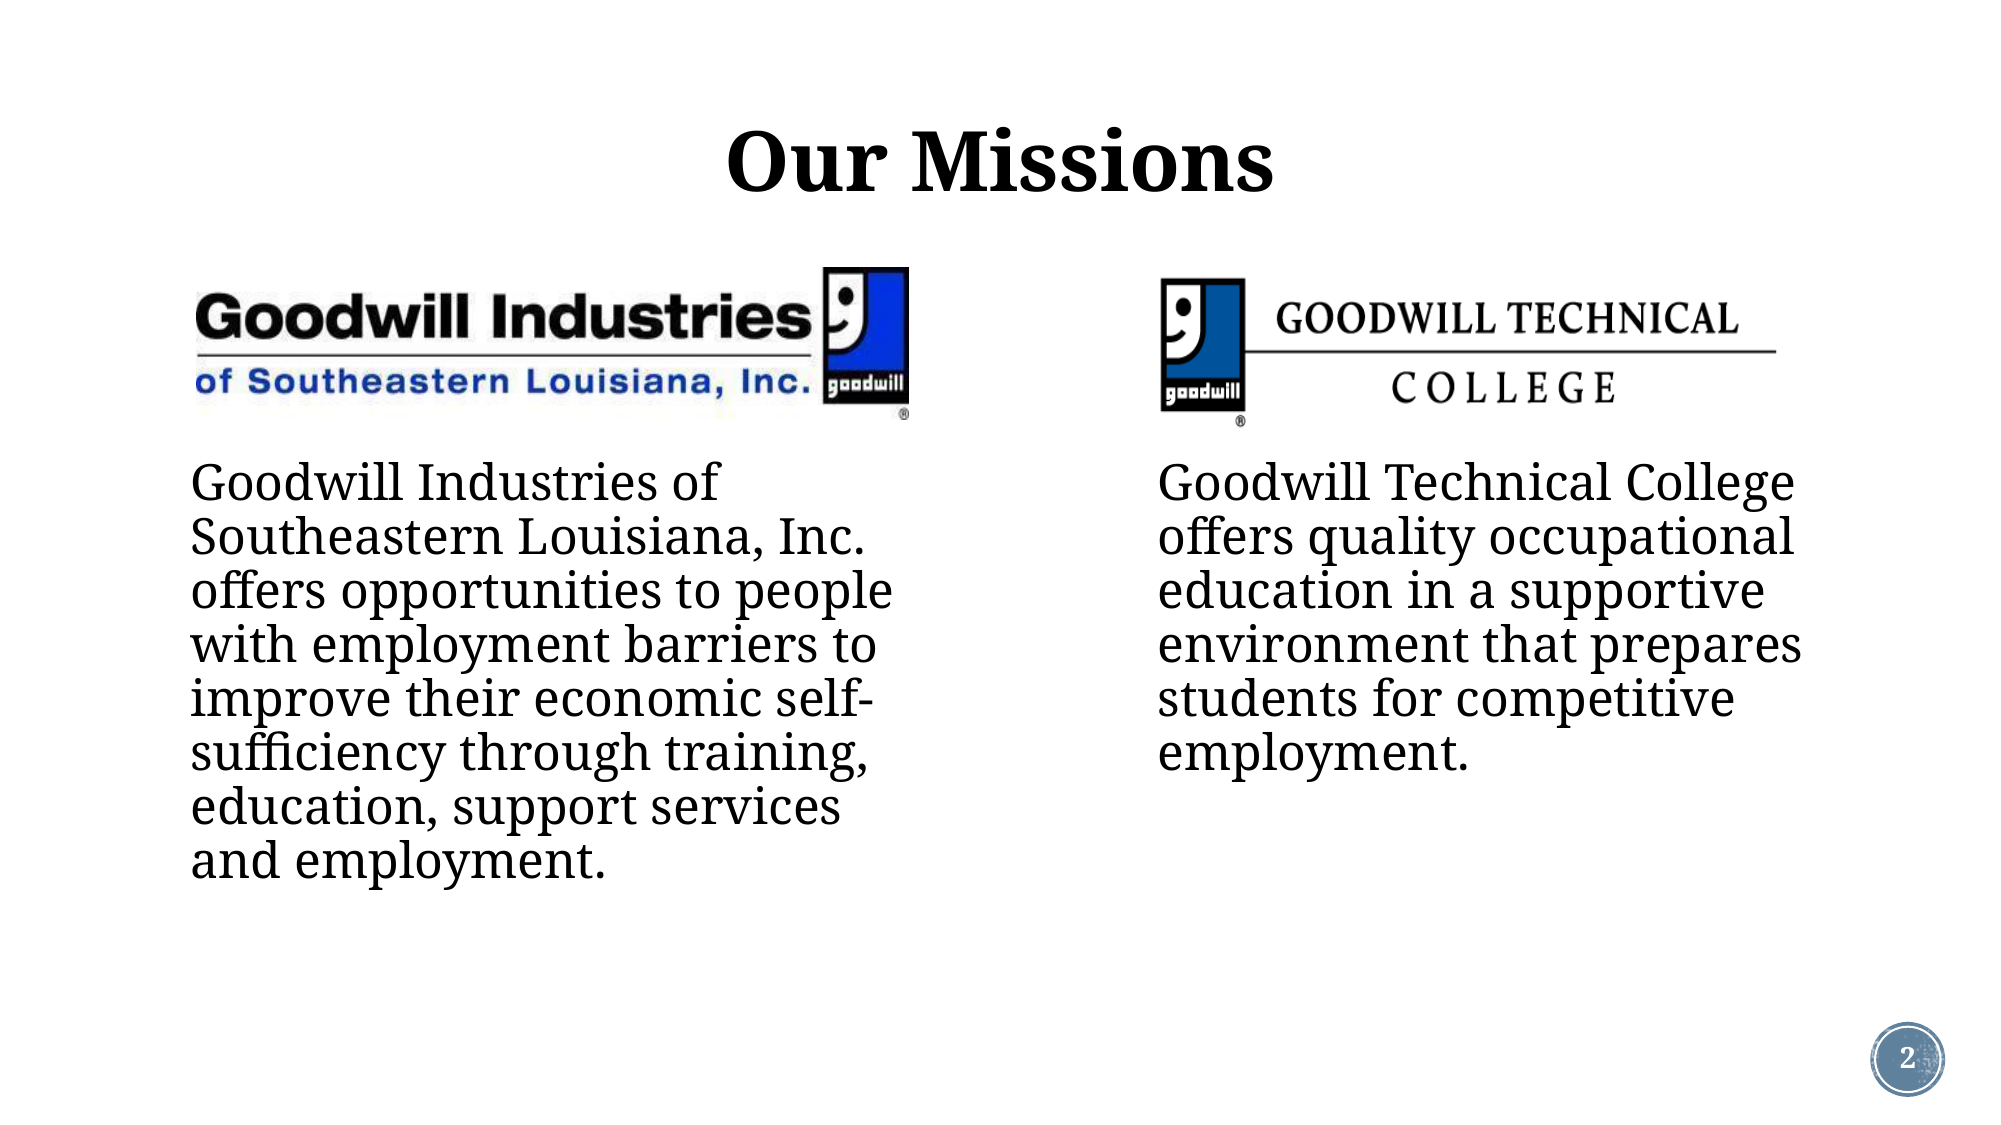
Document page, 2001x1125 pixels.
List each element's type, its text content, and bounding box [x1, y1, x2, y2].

title Our Missions [175, 79, 1826, 251]
slide_number 2 [1855, 1028, 1961, 1089]
list Goodwill Industries of Southeastern Louisiana, Inc. offers opportunities to people with employment barriers to improve their economic self-sufficiency through training, education, support services and employment. [175, 450, 956, 990]
picture [196, 267, 909, 420]
list Goodwill Technical College offers quality occupational education in a supportive environment that prepares students for competitive employment. [1142, 450, 1824, 990]
picture [1142, 250, 1804, 450]
